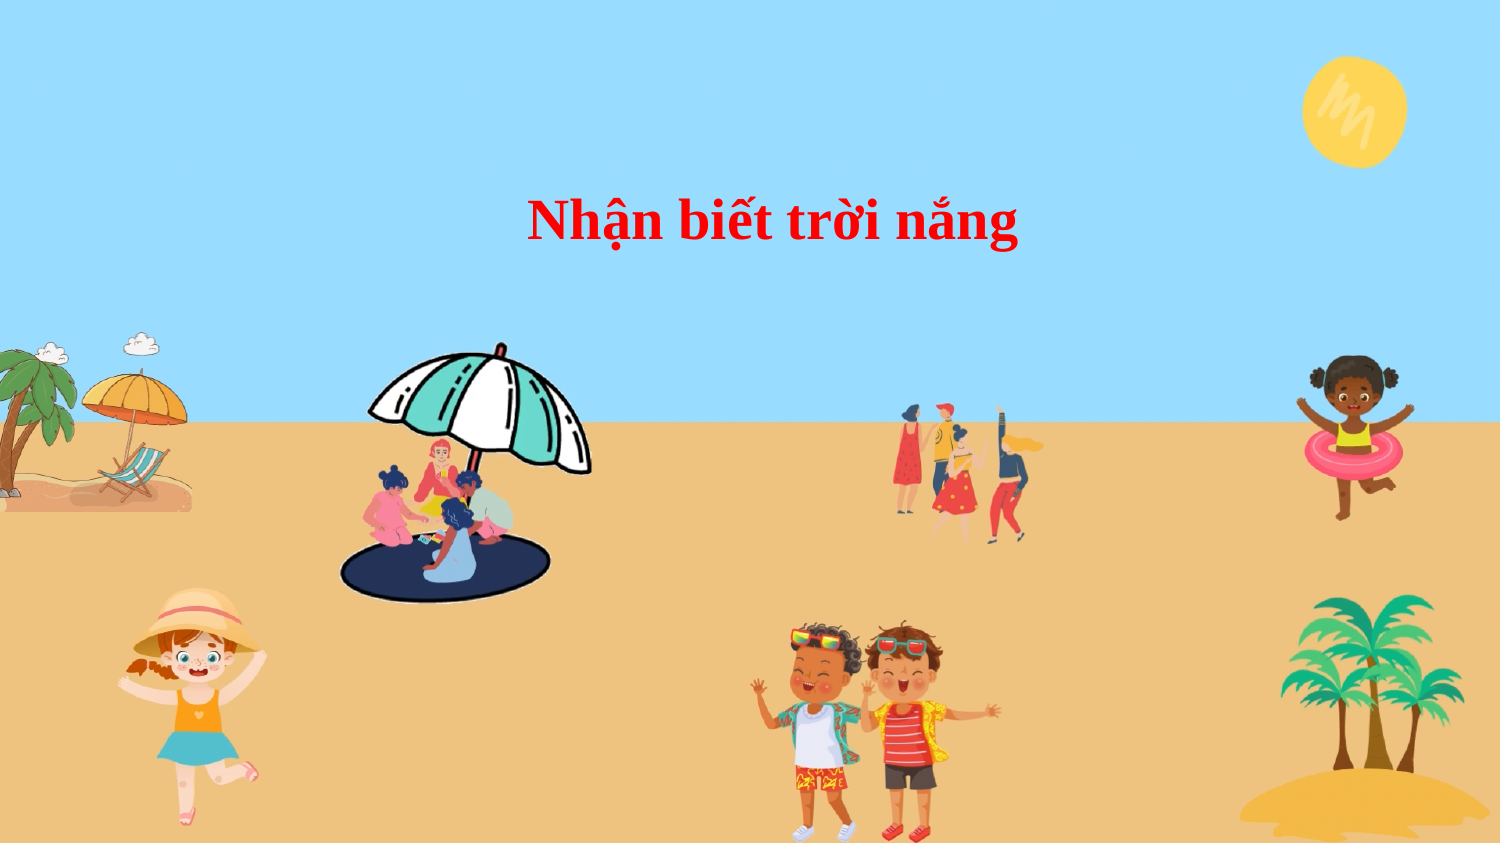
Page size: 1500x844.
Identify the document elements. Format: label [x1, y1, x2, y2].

list [0, 0, 1500, 844]
